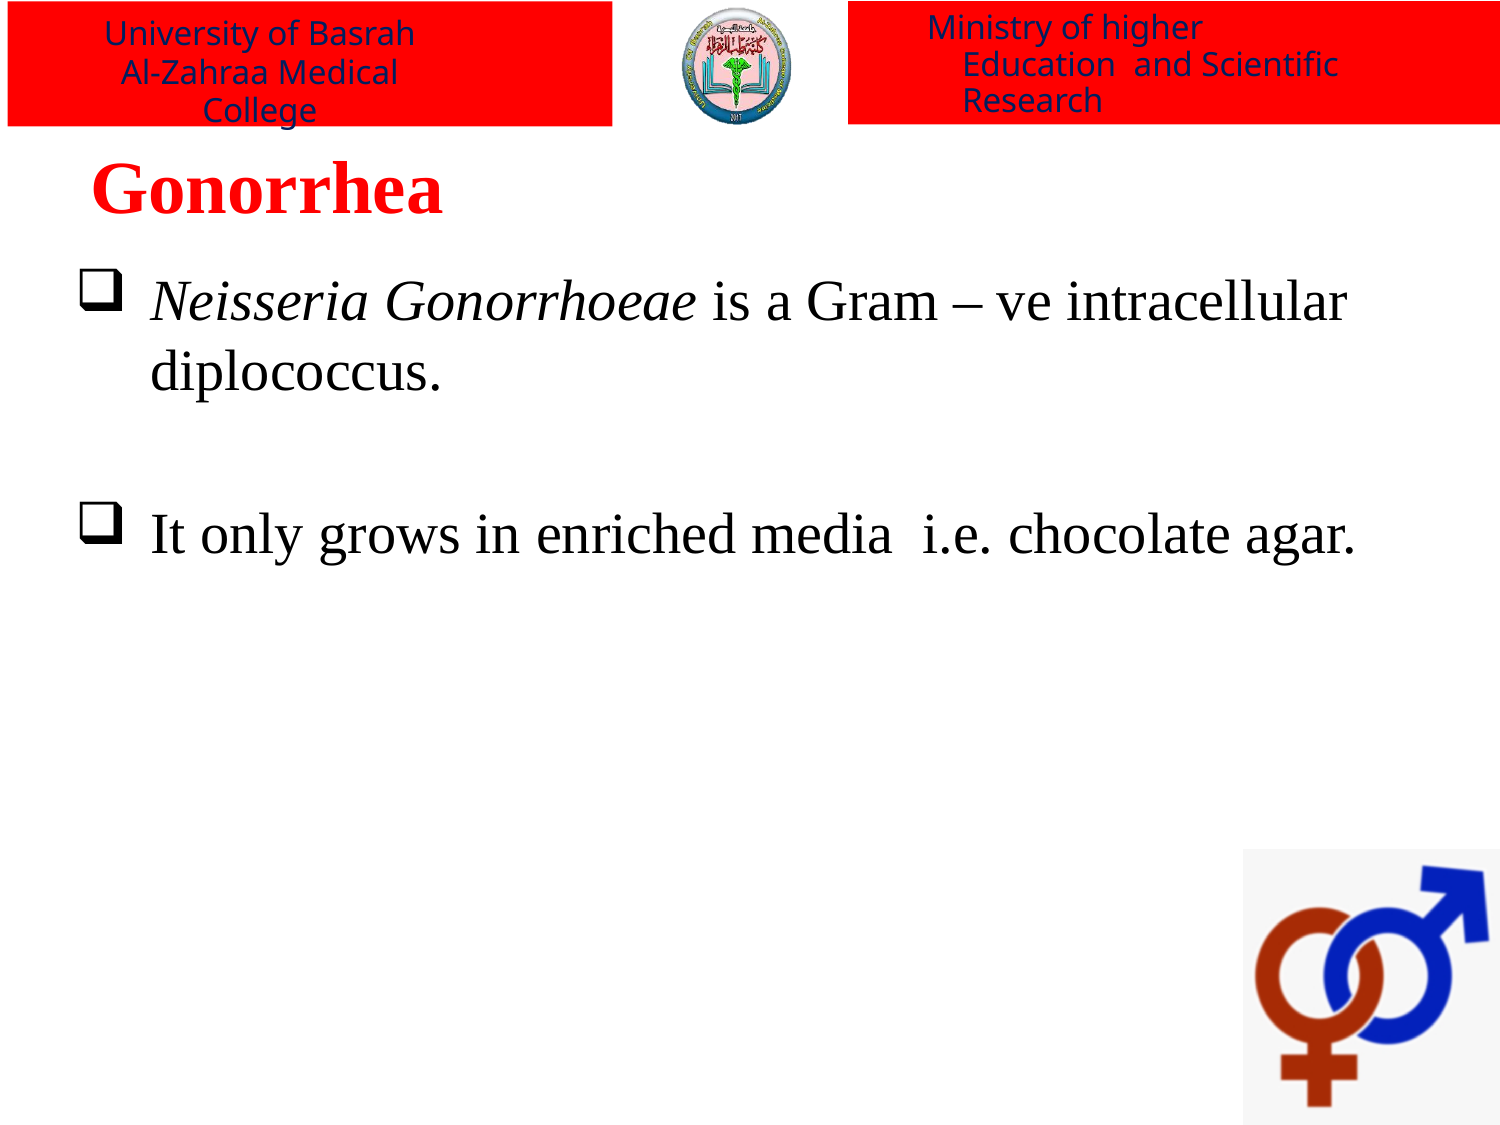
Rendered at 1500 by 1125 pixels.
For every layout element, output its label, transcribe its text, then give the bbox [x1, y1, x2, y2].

list Neisseria Gonorrhoeae is a Gram – ve intracellular diplococcus. It only grows in enriched media i.e. chocolate agar. [75, 262, 1425, 1005]
text_box [7, 1, 613, 127]
title Gonorrhea [75, 90, 1425, 262]
text_box [681, 7, 792, 125]
text_box [848, 1, 1500, 125]
text_box Ministry of higher Education and Scientific Research [924, 3, 1366, 120]
picture [1243, 849, 1500, 1125]
text_box University of Basrah Al-Zahraa Medical College [62, 11, 458, 130]
